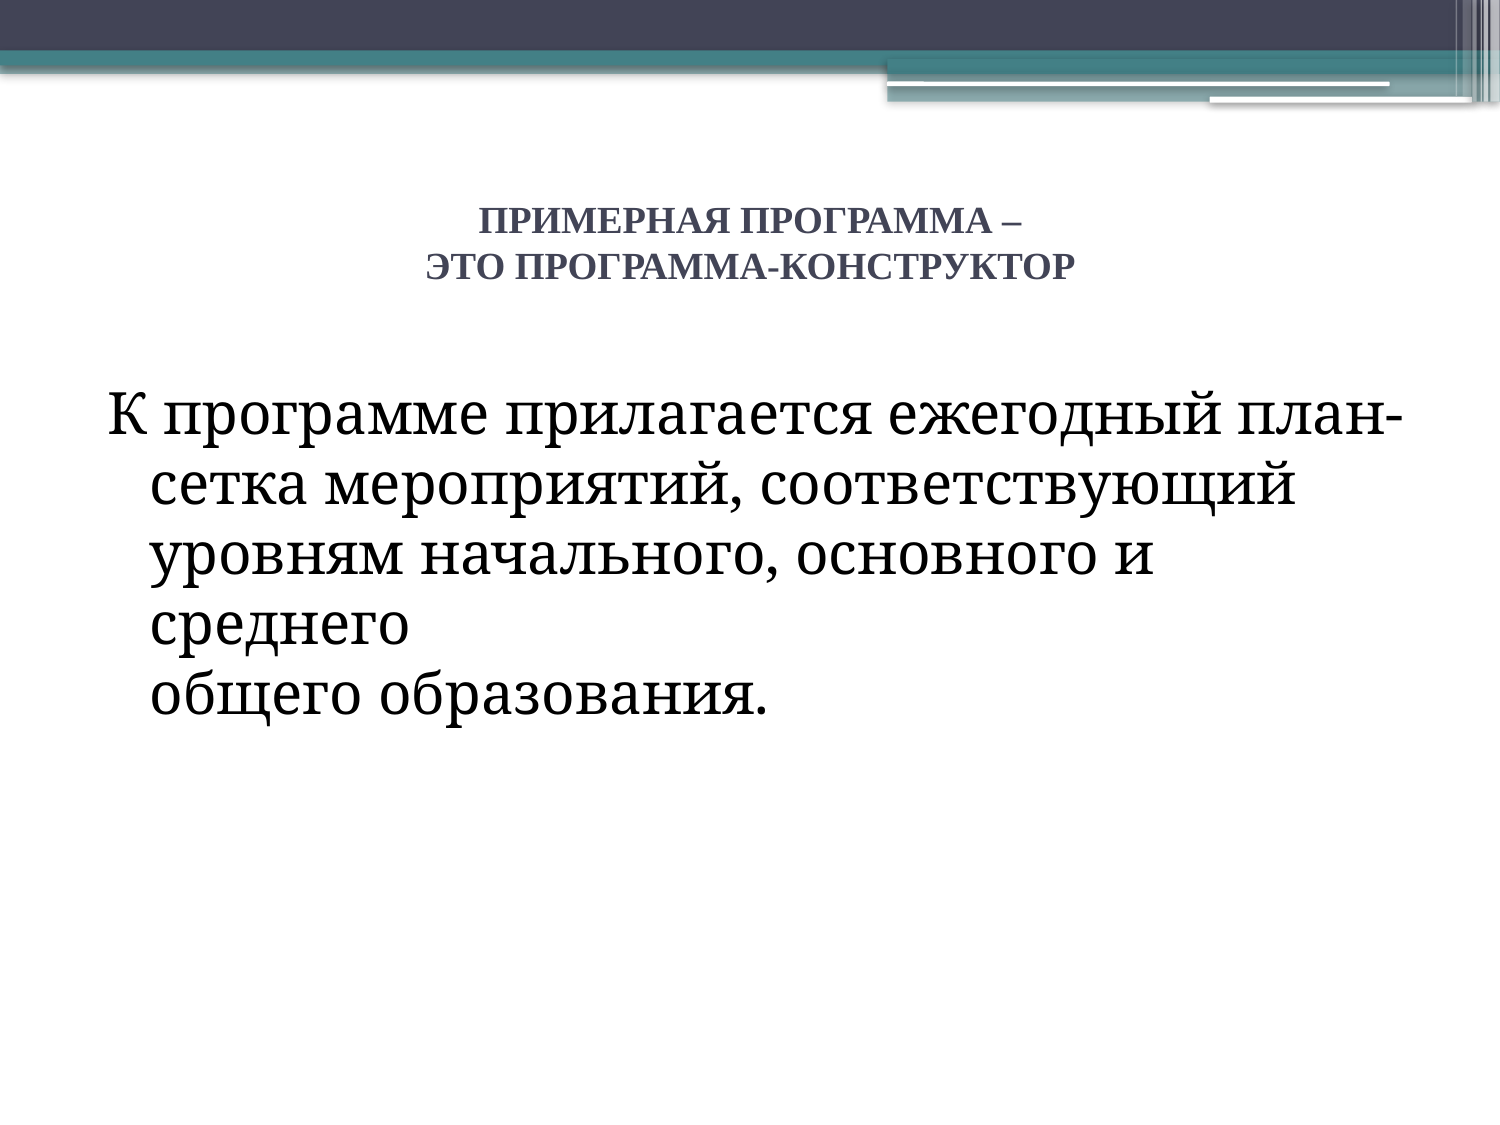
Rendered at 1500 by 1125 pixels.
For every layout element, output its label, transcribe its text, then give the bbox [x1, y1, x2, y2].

list К программе прилагается ежегодный план-сетка мероприятий, соответствующий уровням начального, основного и среднего общего образования. [75, 368, 1425, 1079]
title ПРИМЕРНАЯ ПРОГРАММА – ЭТО ПРОГРАММА-КОНСТРУКТОР [75, 187, 1425, 363]
